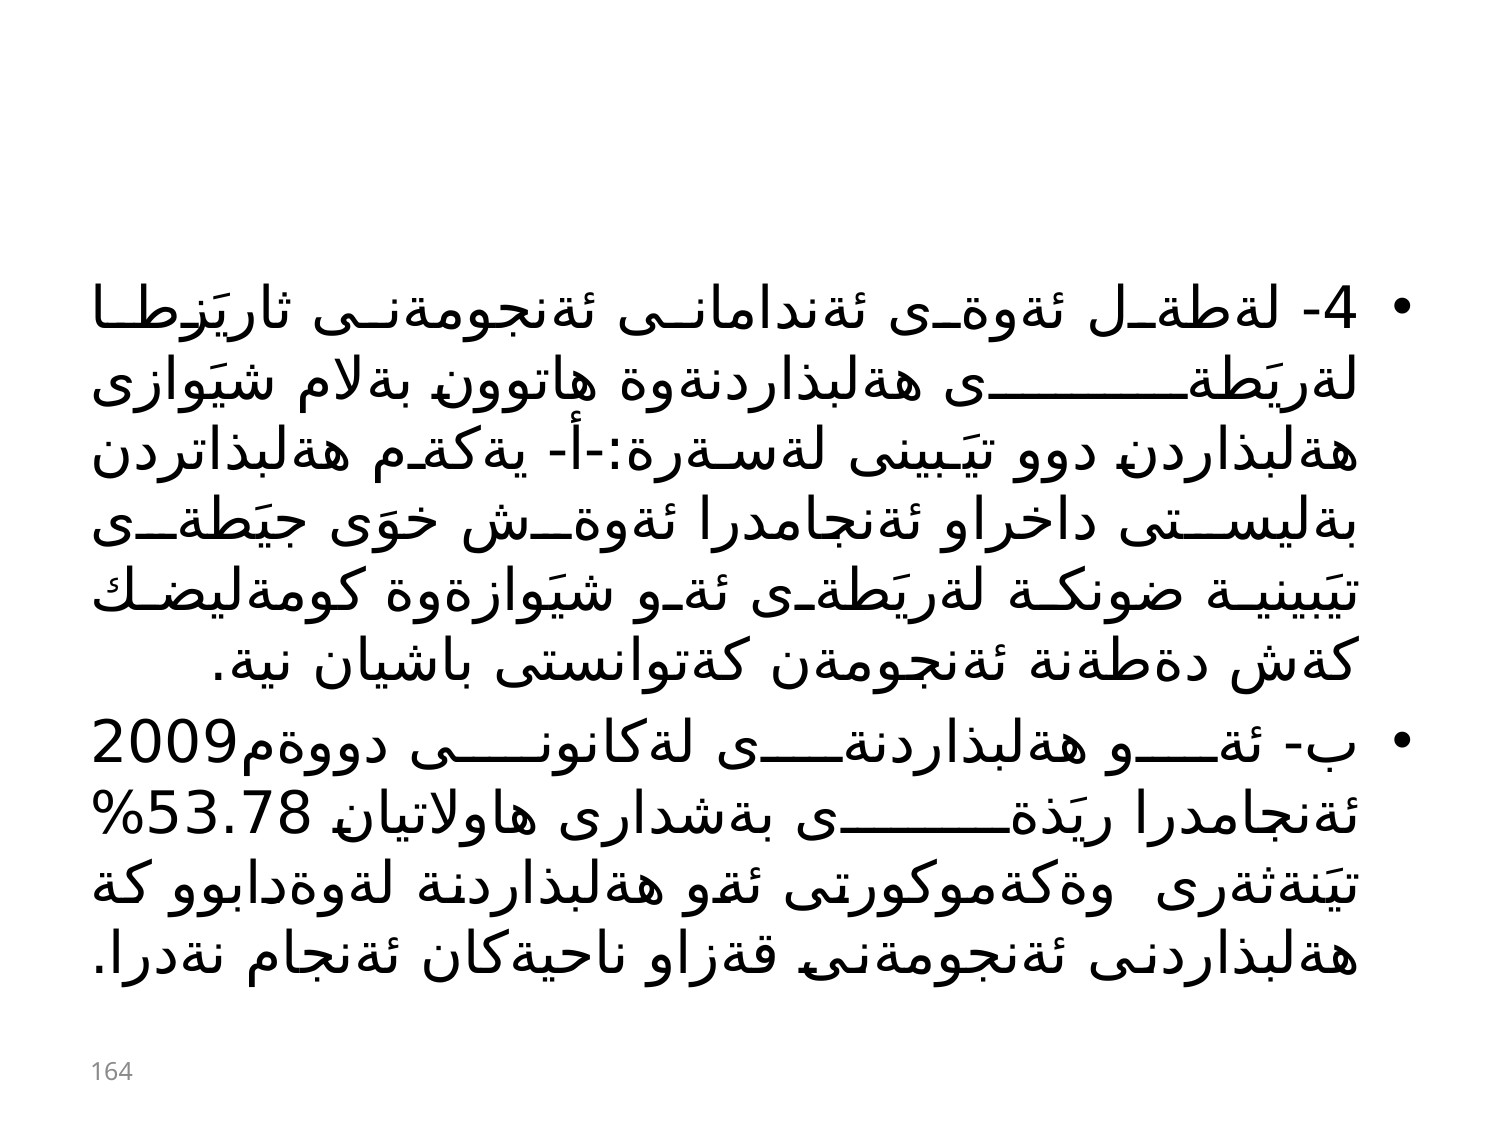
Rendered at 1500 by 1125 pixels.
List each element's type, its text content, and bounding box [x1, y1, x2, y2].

list 4- لةطةل ئةوةى ئةندامانى ئةنجومةنى ثاريَزطا لةريَطةى هةلبذاردنةوة هاتوون بةلام شيَوازى هةلبذاردن دوو تيَبينى لةسةرة:-أ- يةكةم هةلبذاتردن بةليستى داخراو ئةنجامدرا ئةوةش خوَى جيَطةى تيَبينية ضونكة لةريَطةى ئةو شيَوازةوة كومةليضك كةش دةطةنة ئةنجومةن كةتوانستى باشيان نية. ب- ئةو هةلبذاردنةى لةكانونى دووةم2009 ئةنجامدرا ريَذةى بةشدارى هاولاتيان 53.78% تيَنةثةرى وةكةموكورتى ئةو هةلبذاردنة لةوةدابوو كة هةلبذاردنى ئةنجومةنى قةزاو ناحيةكان ئةنجام نةدرا. [75, 262, 1425, 1005]
slide_number 164 [75, 1042, 425, 1103]
